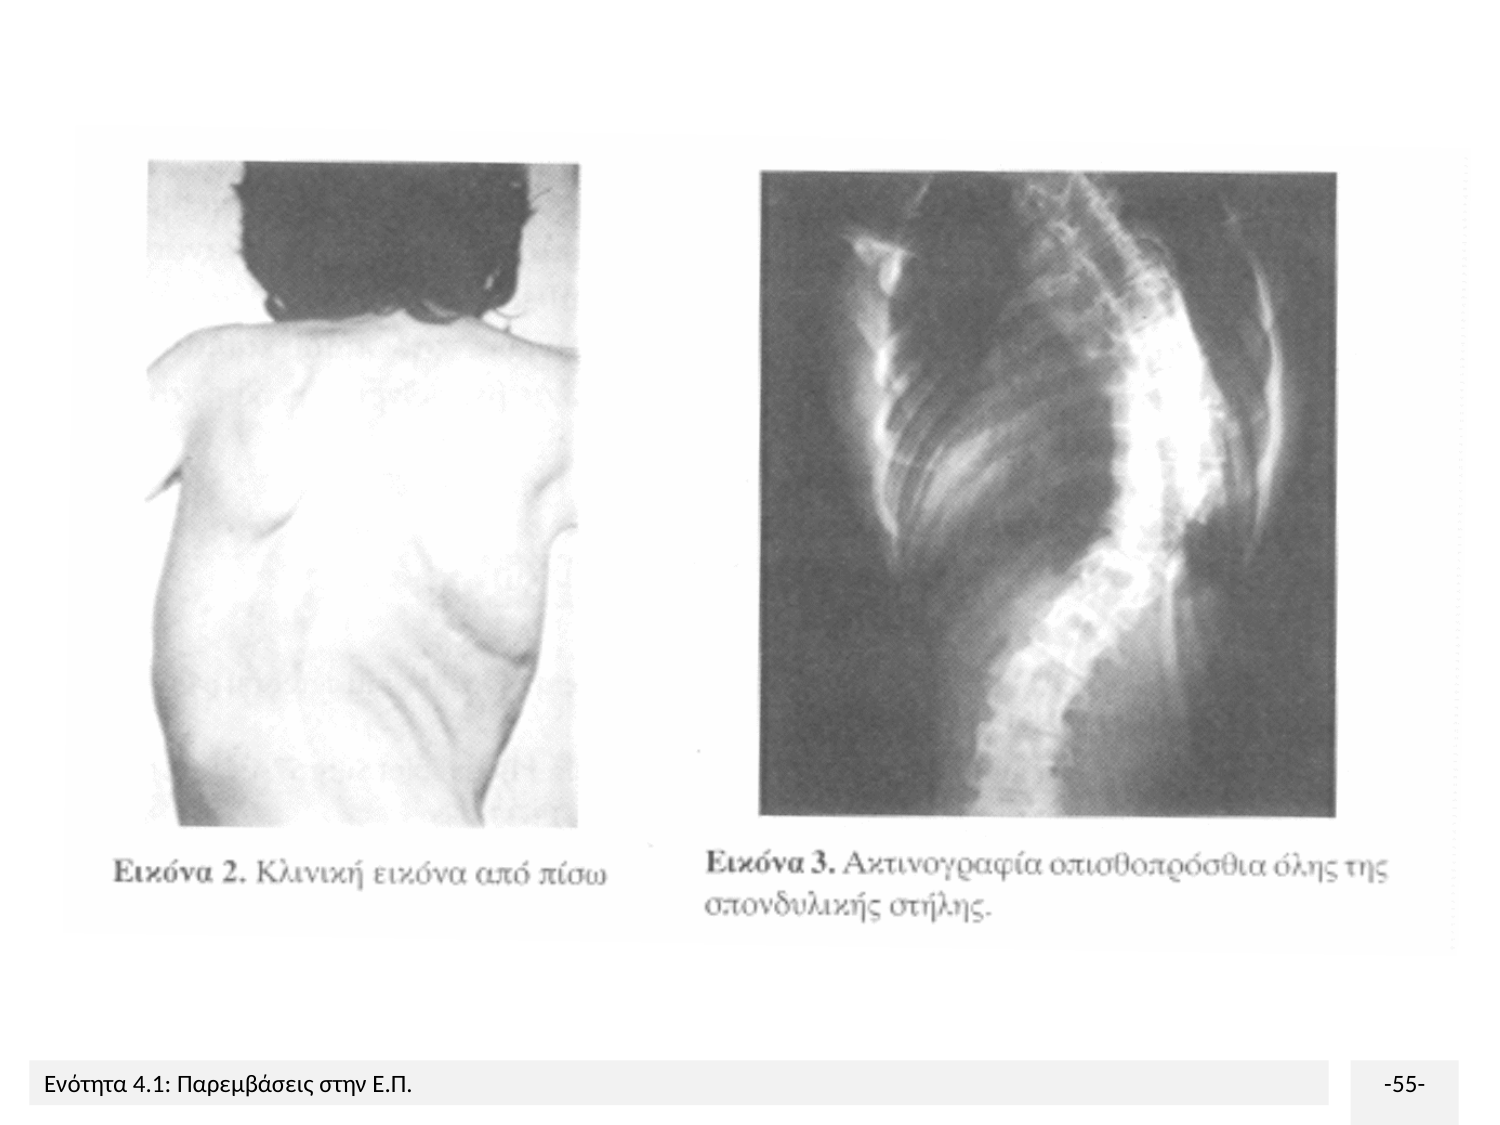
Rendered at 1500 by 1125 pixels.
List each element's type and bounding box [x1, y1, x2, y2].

picture [65, 127, 1469, 955]
